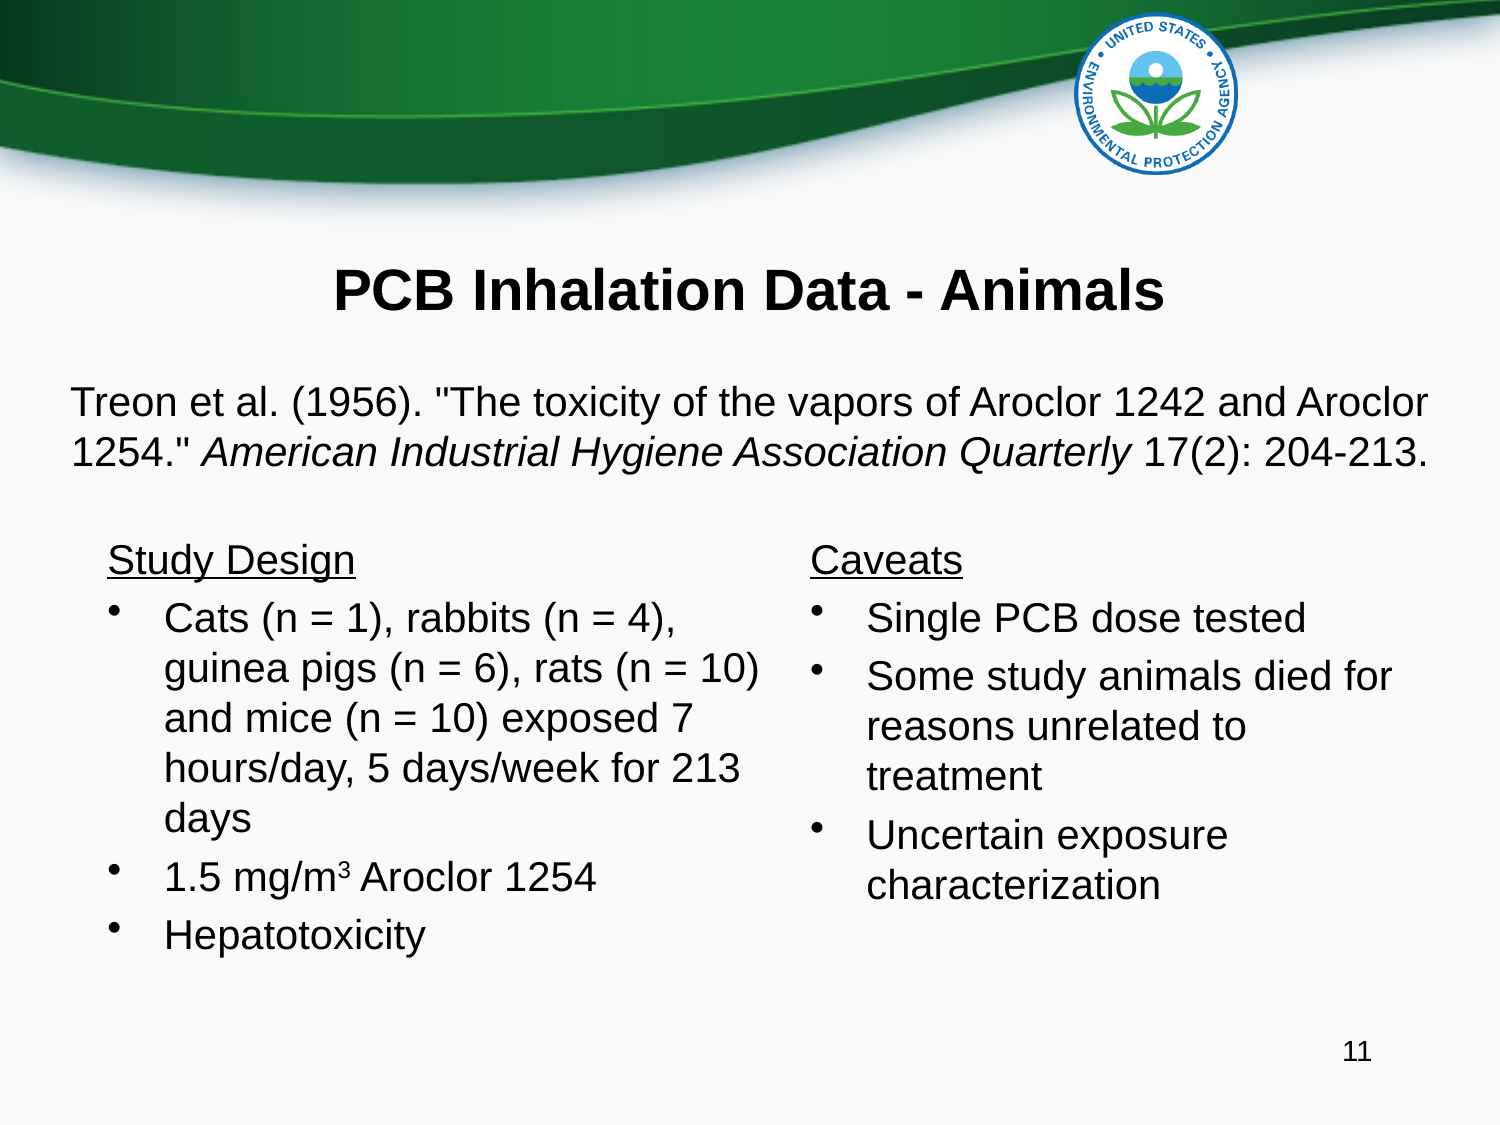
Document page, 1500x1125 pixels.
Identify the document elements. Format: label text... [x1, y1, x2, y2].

picture [0, 525, 1500, 1125]
list Study Design Cats (n = 1), rabbits (n = 4), guinea pigs (n = 6), rats (n = 10) and mice (n = 10) exposed 7 hours/day, 5 days/week for 213 days 1.5 mg/m3 Aroclor 1254 Hepatotoxicity [92, 525, 783, 1088]
text_box Treon et al. (1956). "The toxicity of the vapors of Aroclor 1242 and Aroclor 1254." American Industrial Hygiene Association Quarterly 17(2): 204-213. [0, 374, 1500, 525]
slide_number 11 [1074, 1024, 1388, 1101]
picture [0, 0, 1500, 374]
list Caveats Single PCB dose tested Some study animals died for reasons unrelated to treatment Uncertain exposure characterization [794, 525, 1426, 1088]
text_box PCB Inhalation Data - Animals [74, 212, 1425, 363]
